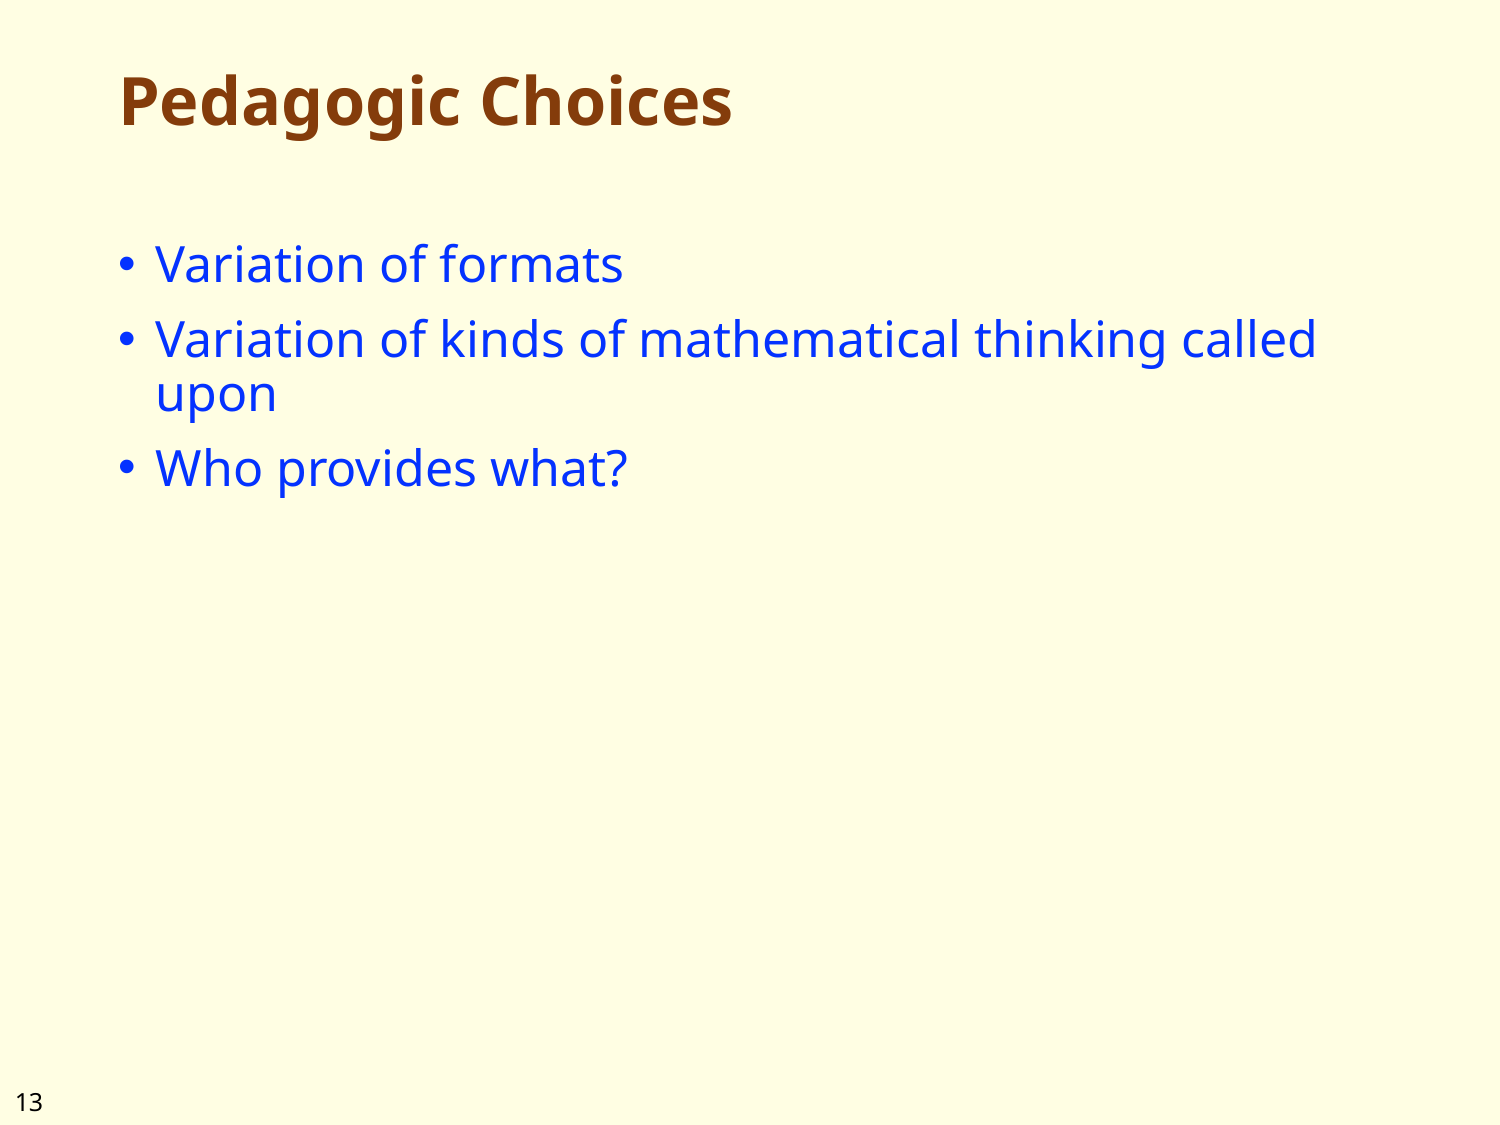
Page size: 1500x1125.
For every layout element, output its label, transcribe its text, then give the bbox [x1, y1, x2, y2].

title Pedagogic Choices [103, 59, 1397, 167]
list Variation of formats Variation of kinds of mathematical thinking called upon Who provides what? [103, 231, 1397, 946]
